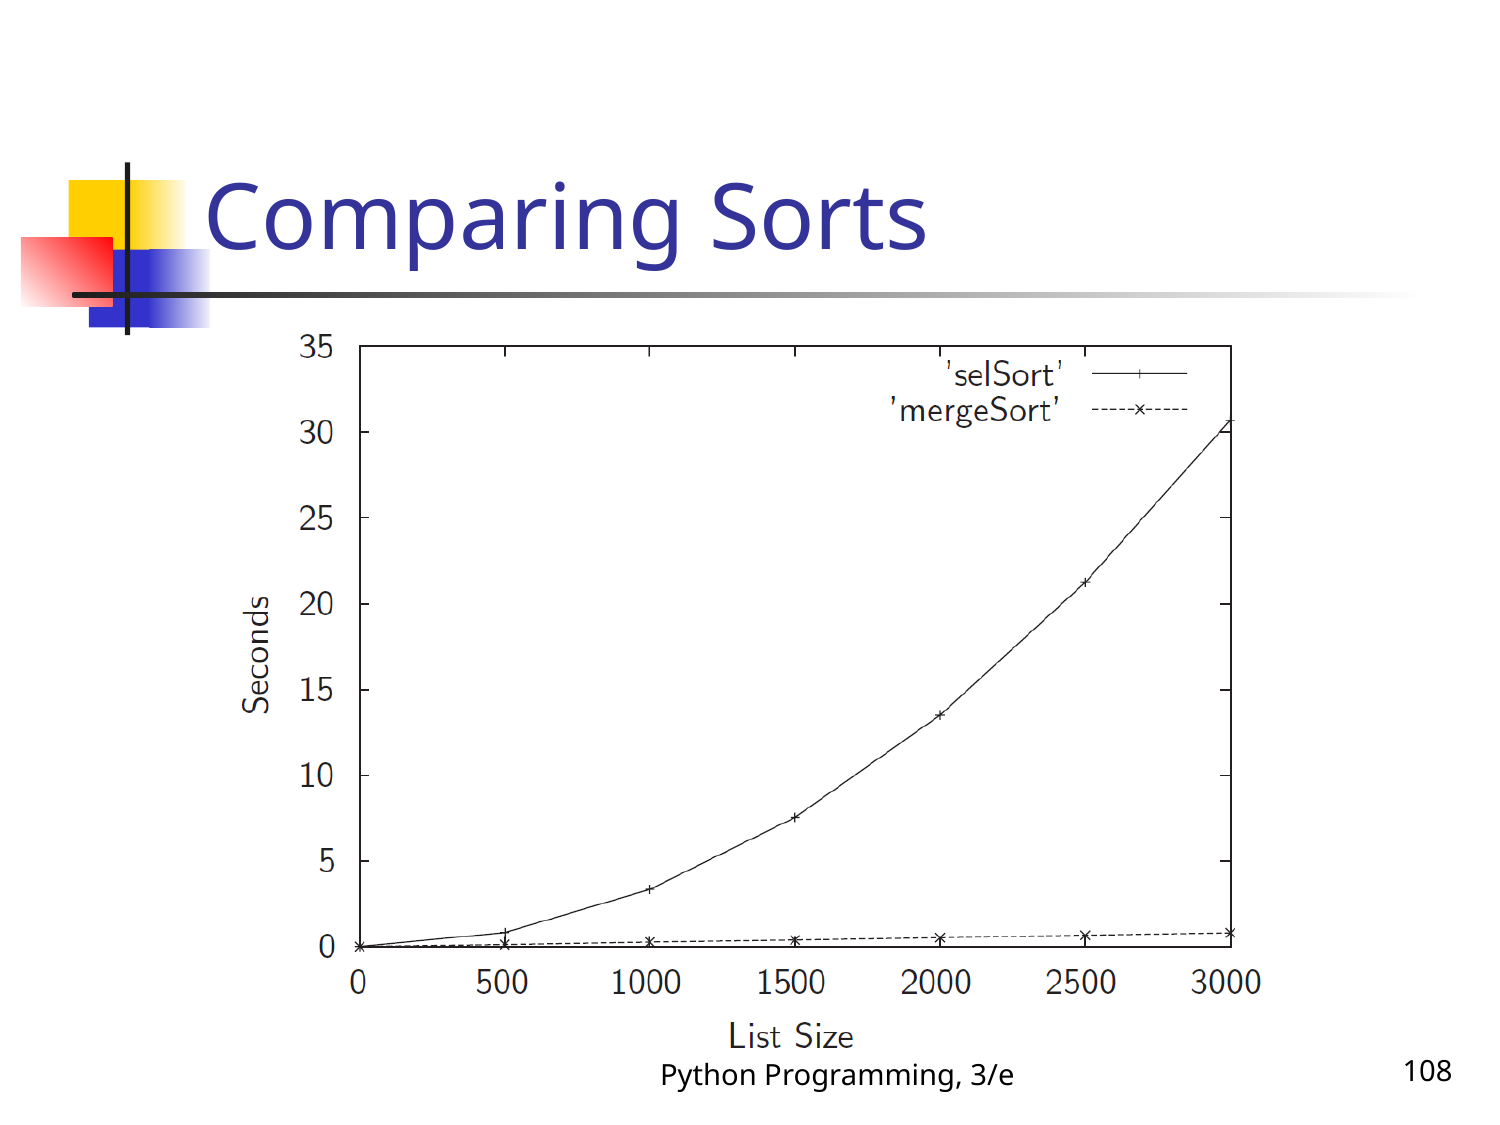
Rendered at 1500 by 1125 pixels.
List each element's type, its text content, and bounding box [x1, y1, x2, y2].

footer Python Programming, 3/e [599, 1057, 1076, 1100]
title Comparing Sorts [188, 35, 1468, 275]
slide_number 108 [1154, 1023, 1468, 1100]
picture [237, 324, 1266, 1048]
